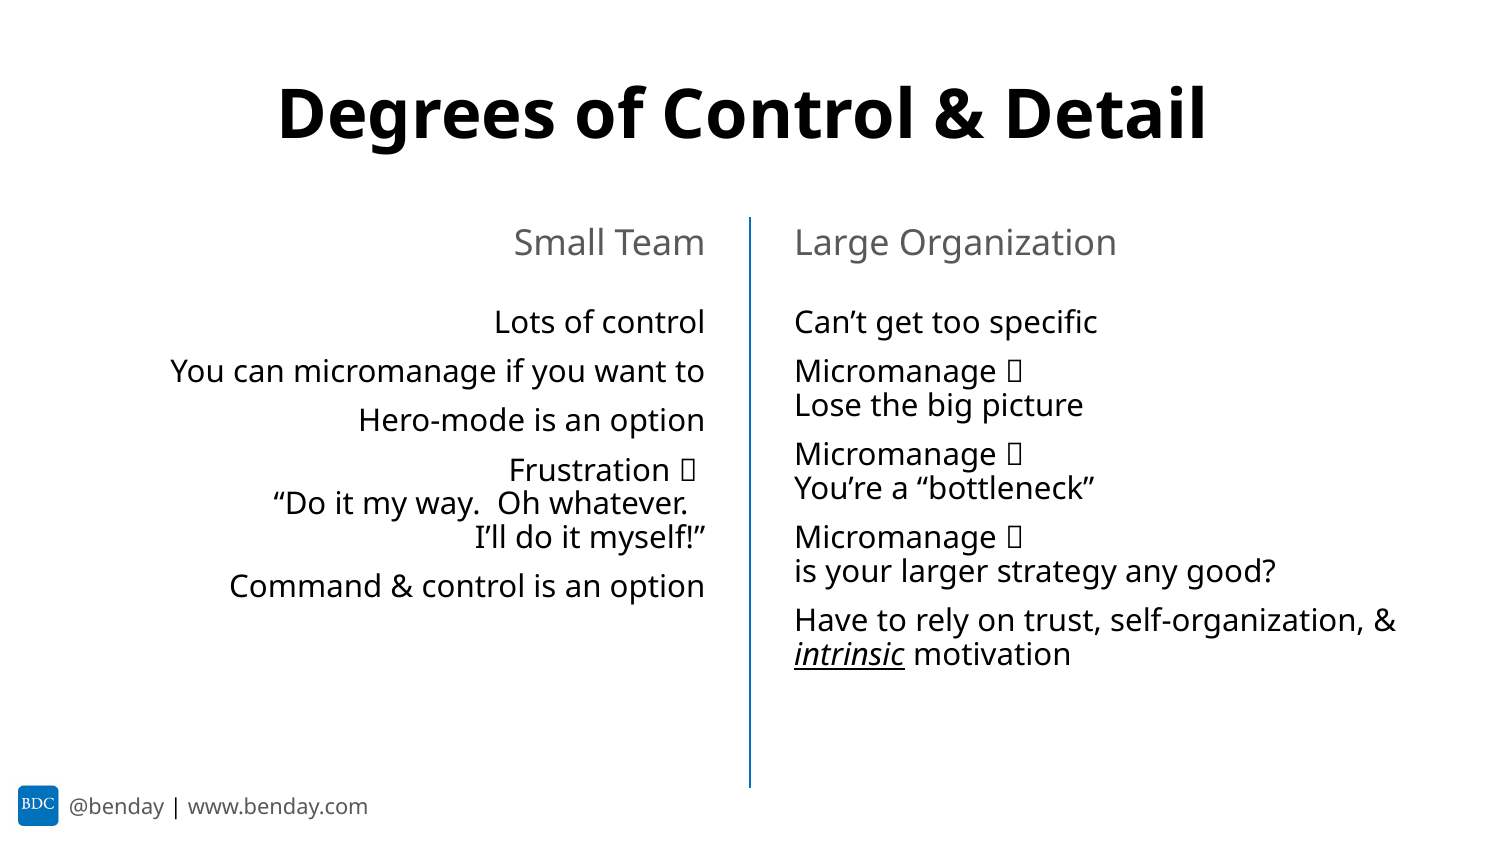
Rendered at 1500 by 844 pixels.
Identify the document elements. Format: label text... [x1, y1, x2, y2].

list Lots of control You can micromanage if you want to Hero-mode is an option Frustration  “Do it my way. Oh whatever. I’ll do it myself!” Command & control is an option [86, 298, 721, 789]
list Small Team [86, 216, 721, 271]
list Can’t get too specific Micromanage  Lose the big picture Micromanage  You’re a “bottleneck” Micromanage  is your larger strategy any good? Have to rely on trust, self-organization, & intrinsic motivation [779, 298, 1414, 789]
list Large Organization [779, 216, 1414, 271]
title Degrees of Control & Detail [86, 72, 1414, 127]
picture [12, 777, 63, 831]
